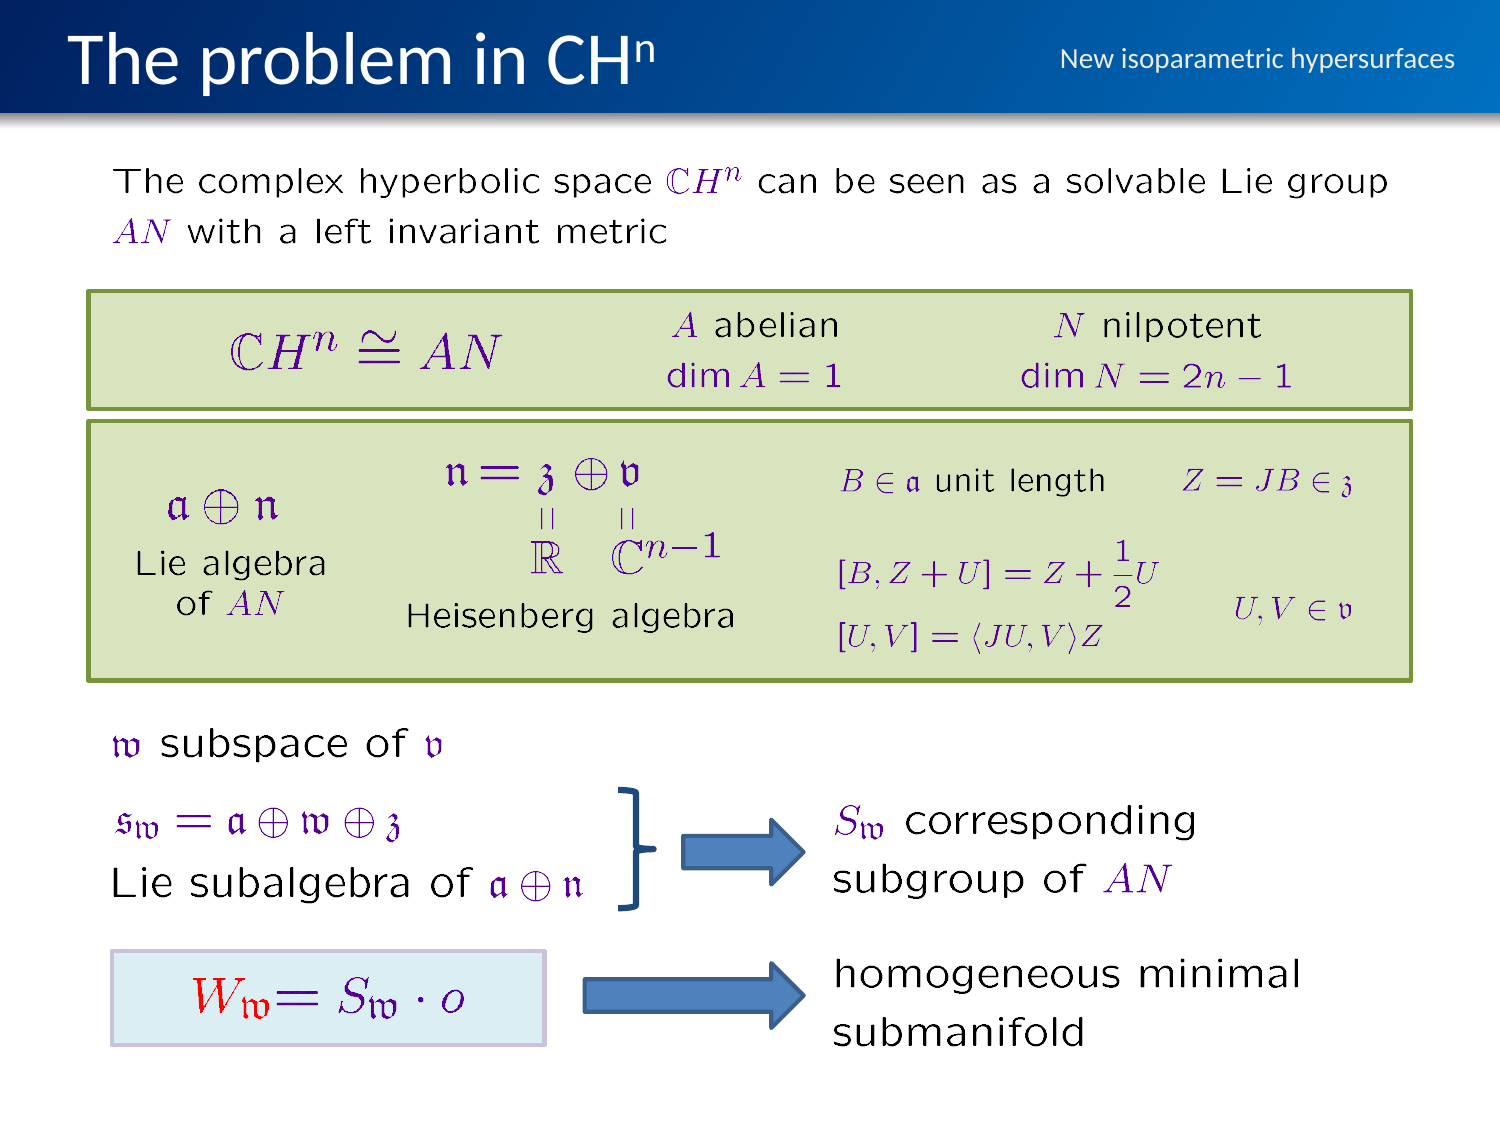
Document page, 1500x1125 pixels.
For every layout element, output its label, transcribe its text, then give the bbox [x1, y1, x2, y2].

text_box [86, 289, 1413, 411]
picture [839, 467, 1104, 497]
text_box [618, 789, 655, 909]
text_box [86, 419, 1413, 683]
picture [111, 865, 586, 904]
picture [168, 489, 280, 525]
picture [833, 803, 1195, 900]
picture [191, 973, 465, 1020]
text_box [110, 949, 547, 1047]
text_box [0, 0, 1500, 111]
text_box [681, 817, 806, 887]
picture [229, 328, 503, 372]
picture [666, 311, 842, 389]
picture [444, 455, 723, 576]
picture [407, 602, 733, 634]
picture [111, 806, 400, 843]
picture [839, 538, 1161, 608]
picture [111, 725, 443, 764]
text_box The problem in CHn [53, 2, 1353, 108]
picture [111, 167, 1388, 244]
picture [833, 956, 1299, 1048]
picture [135, 548, 326, 616]
picture [839, 621, 1104, 655]
picture [1021, 312, 1293, 388]
text_box [582, 961, 806, 1030]
text_box [0, 111, 1500, 130]
picture [1234, 595, 1352, 626]
text_box New isoparametric hypersurfaces [1045, 32, 1500, 82]
picture [1180, 467, 1352, 498]
